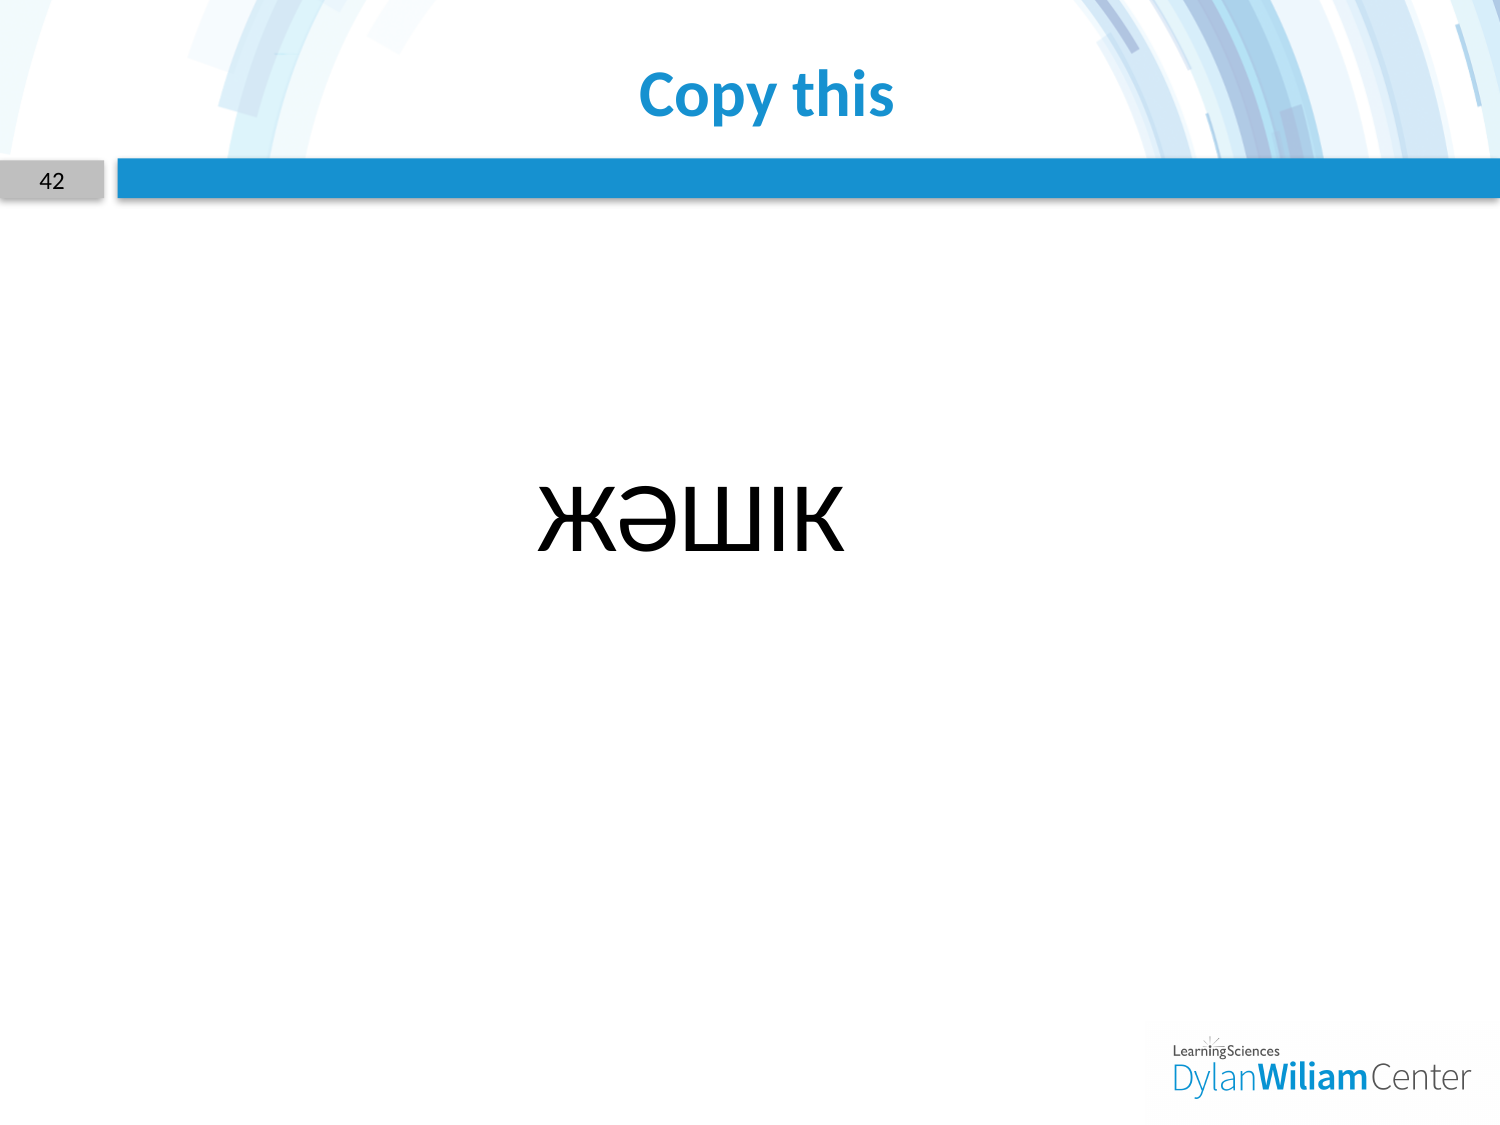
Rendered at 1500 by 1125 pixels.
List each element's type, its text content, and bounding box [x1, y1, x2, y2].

title Copy this [117, 38, 1418, 141]
picture [1145, 1021, 1500, 1125]
text_box ЖӘШІК [522, 443, 905, 579]
picture [0, 0, 1500, 159]
slide_number 42 [0, 160, 105, 199]
